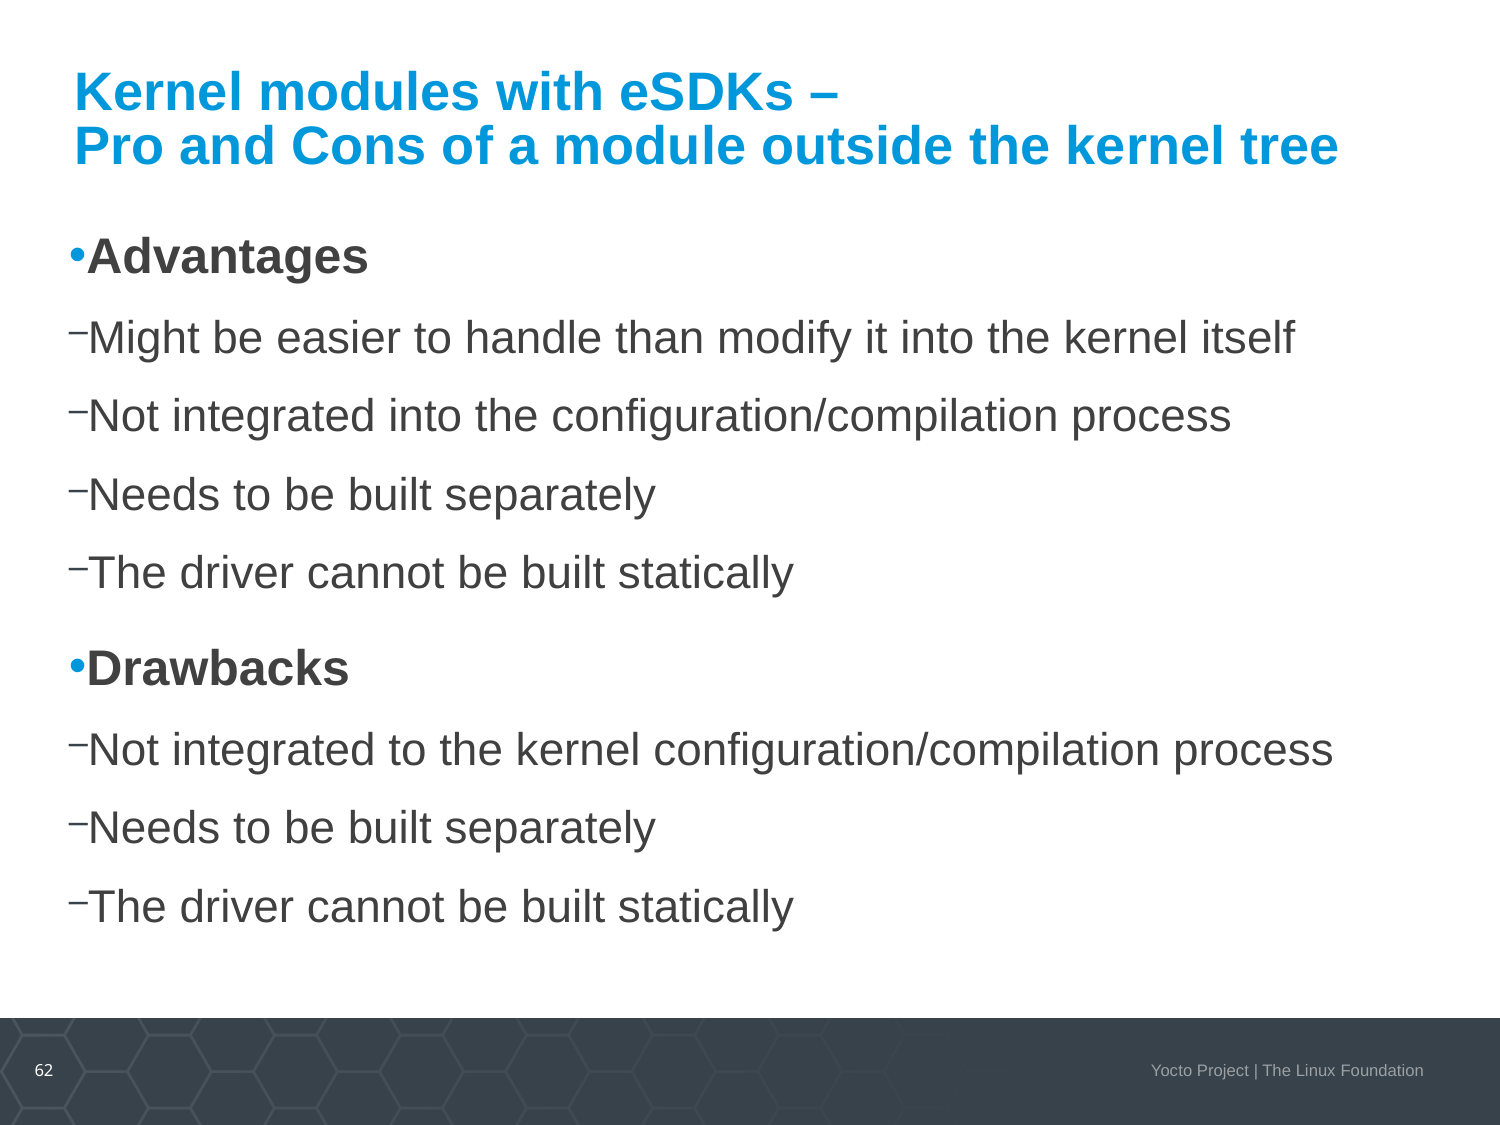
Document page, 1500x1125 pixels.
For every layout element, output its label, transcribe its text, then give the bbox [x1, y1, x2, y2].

list Advantages Might be easier to handle than modify it into the kernel itself Not integrated into the configuration/compilation process Needs to be built separately The driver cannot be built statically Drawbacks Not integrated to the kernel configuration/compilation process Needs to be built separately The driver cannot be built statically [68, 223, 1423, 1004]
picture [0, 0, 1500, 1125]
title Kernel modules with eSDKs – Pro and Cons of a module outside the kernel tree [74, 67, 1424, 213]
